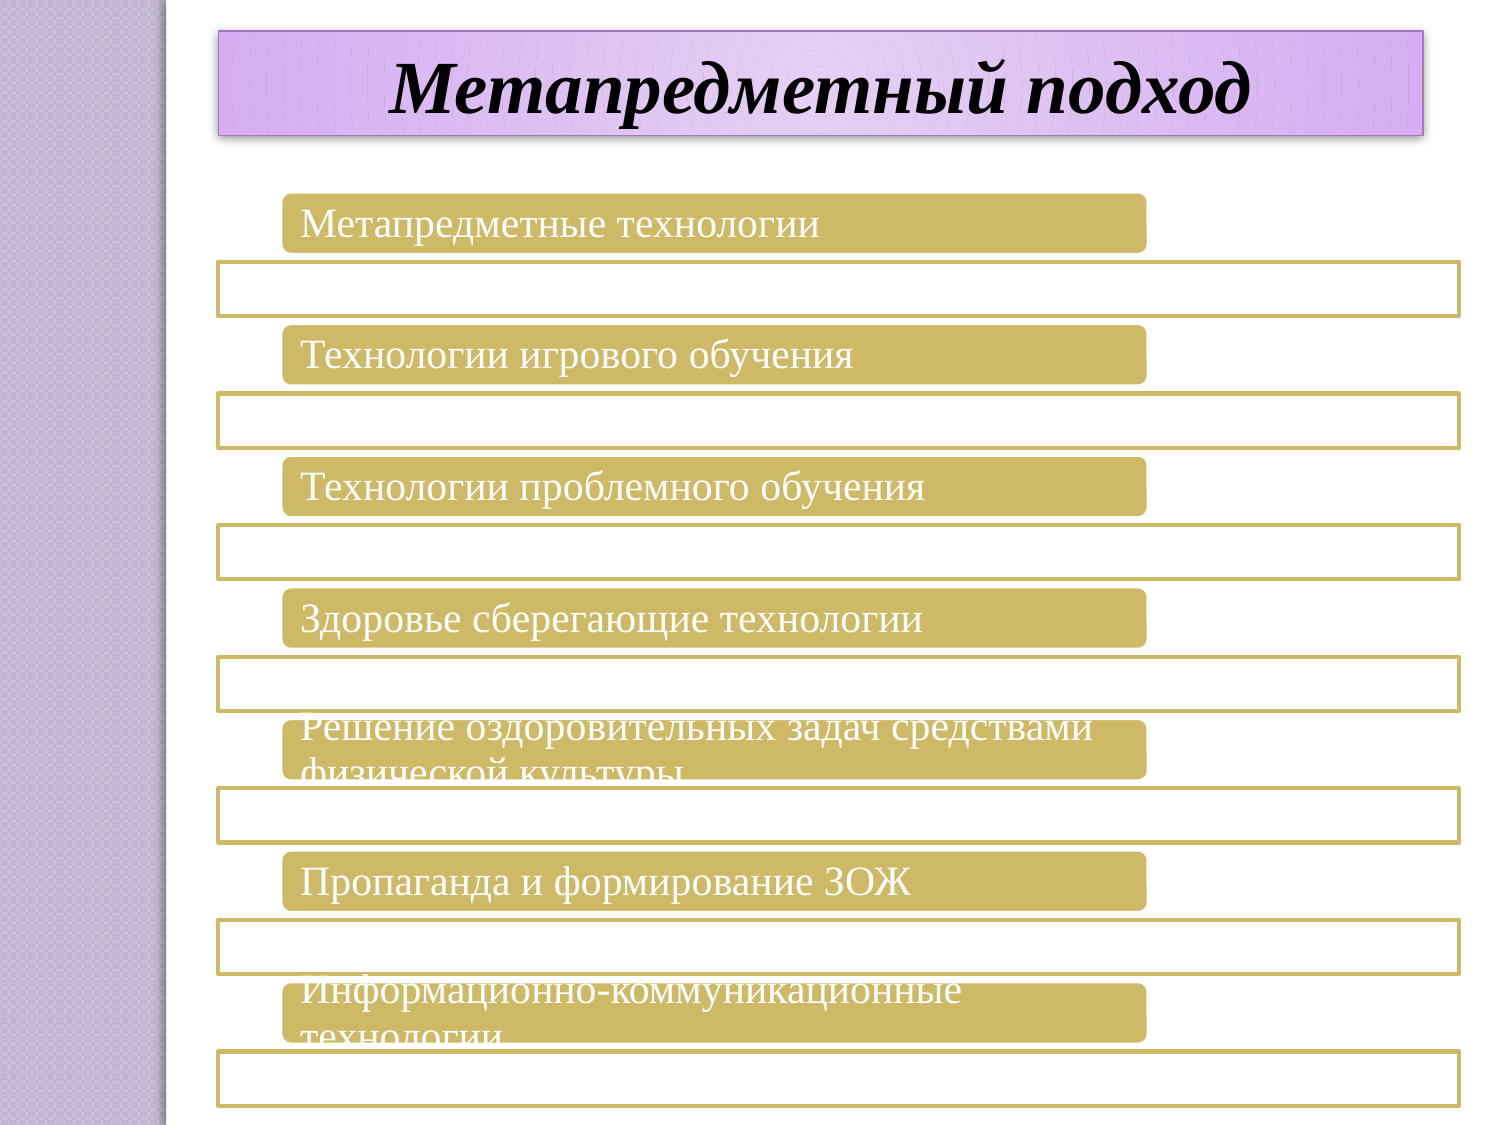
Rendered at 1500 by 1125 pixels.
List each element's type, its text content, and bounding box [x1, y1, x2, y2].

text_box Метапредметный подход [218, 30, 1424, 136]
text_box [218, 184, 1459, 1107]
